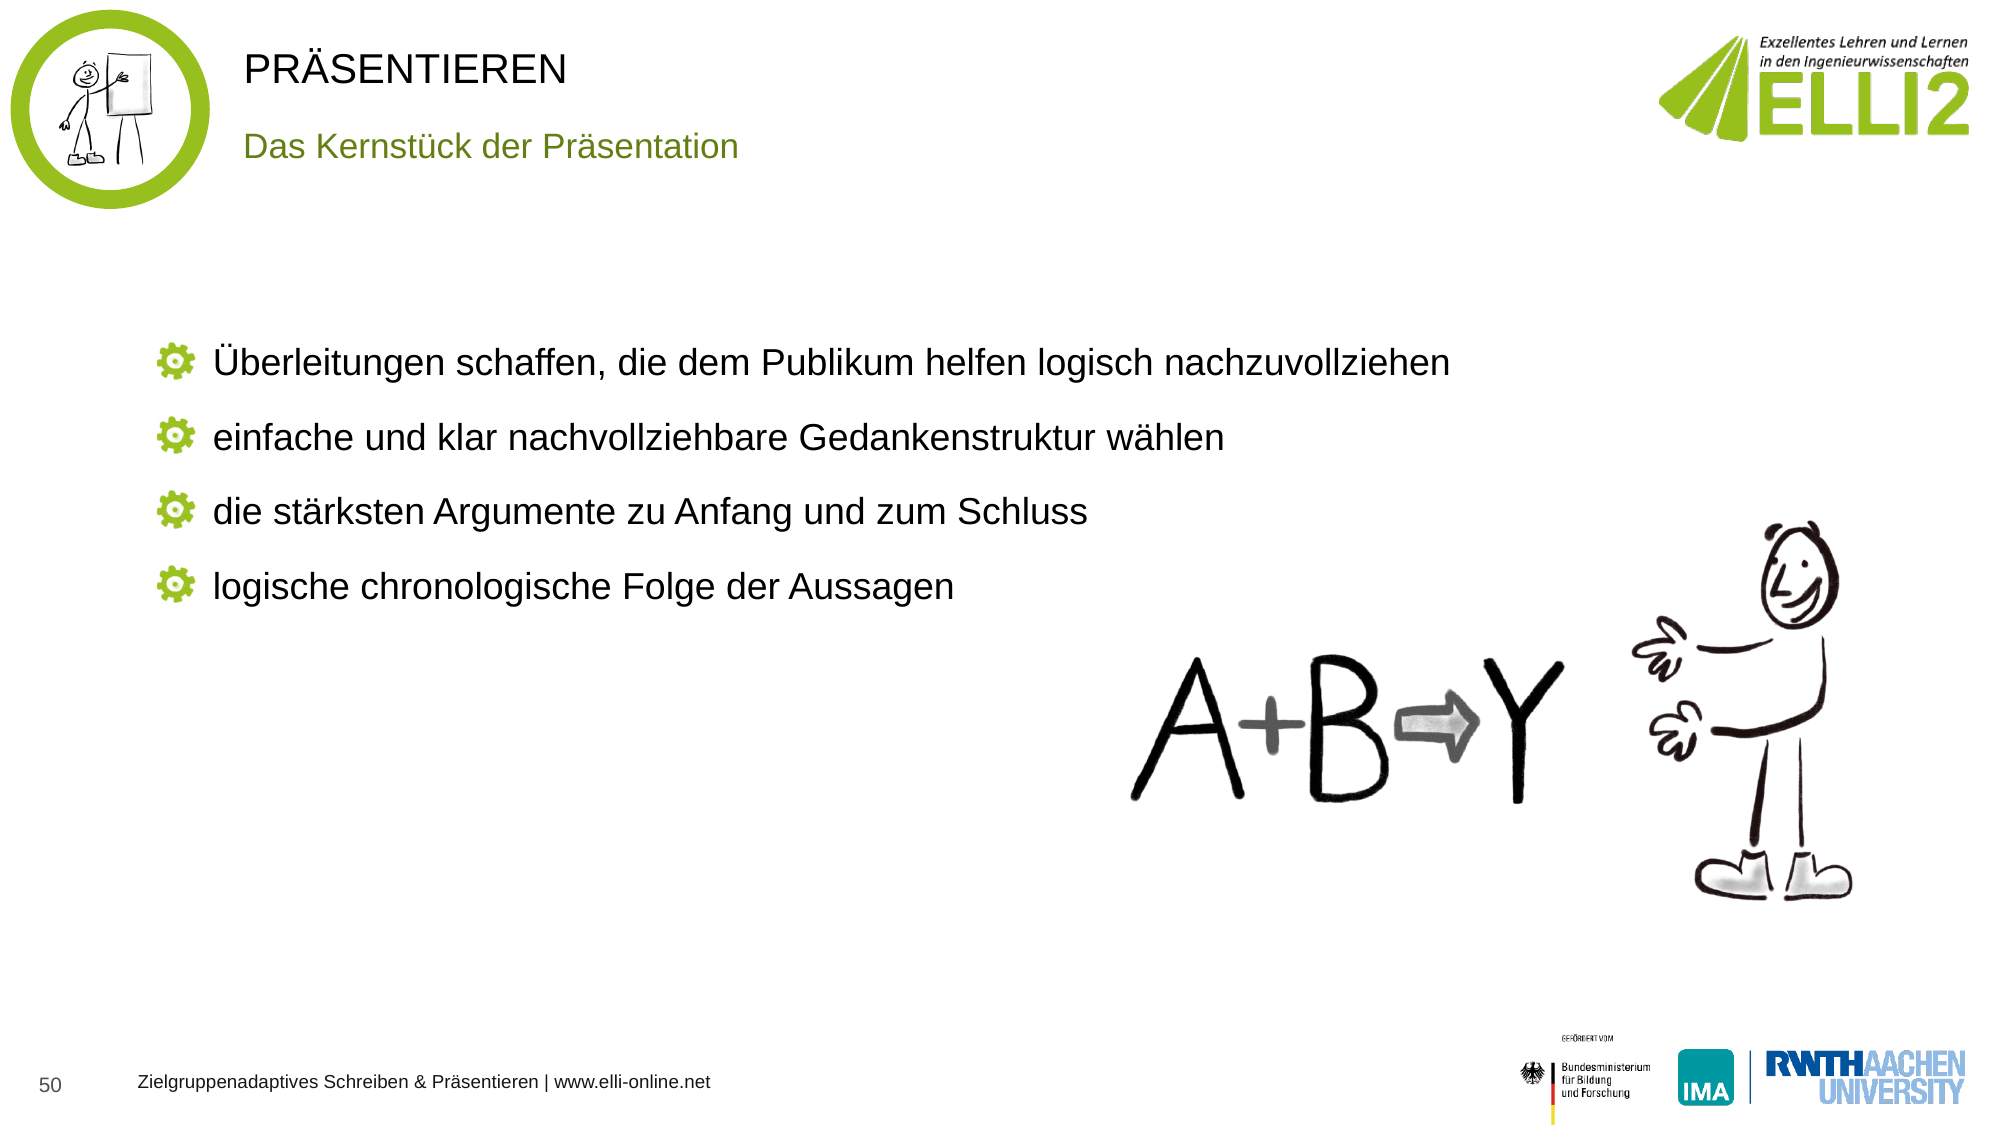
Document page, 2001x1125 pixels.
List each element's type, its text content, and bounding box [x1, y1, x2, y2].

text_box [18, 18, 202, 201]
picture [156, 489, 197, 530]
picture [156, 564, 197, 604]
picture [1106, 619, 1586, 845]
picture [156, 341, 197, 381]
picture [1659, 36, 1969, 142]
picture [1626, 503, 1869, 917]
picture [156, 415, 197, 455]
text_box PRÄSENTIEREN [243, 32, 1650, 92]
picture [52, 50, 160, 173]
list Das Kernstück der Präsentation [228, 111, 1414, 174]
picture [1668, 1024, 1981, 1125]
slide_number 50 [23, 1066, 184, 1103]
list Überleitungen schaffen, die dem Publikum helfen logisch nachzuvollziehen einfache und klar nachvollziehbare Gedankenstruktur wählen die stärksten Argumente zu Anfang und zum Schluss logische chronologische Folge der Aussagen [141, 326, 1768, 799]
